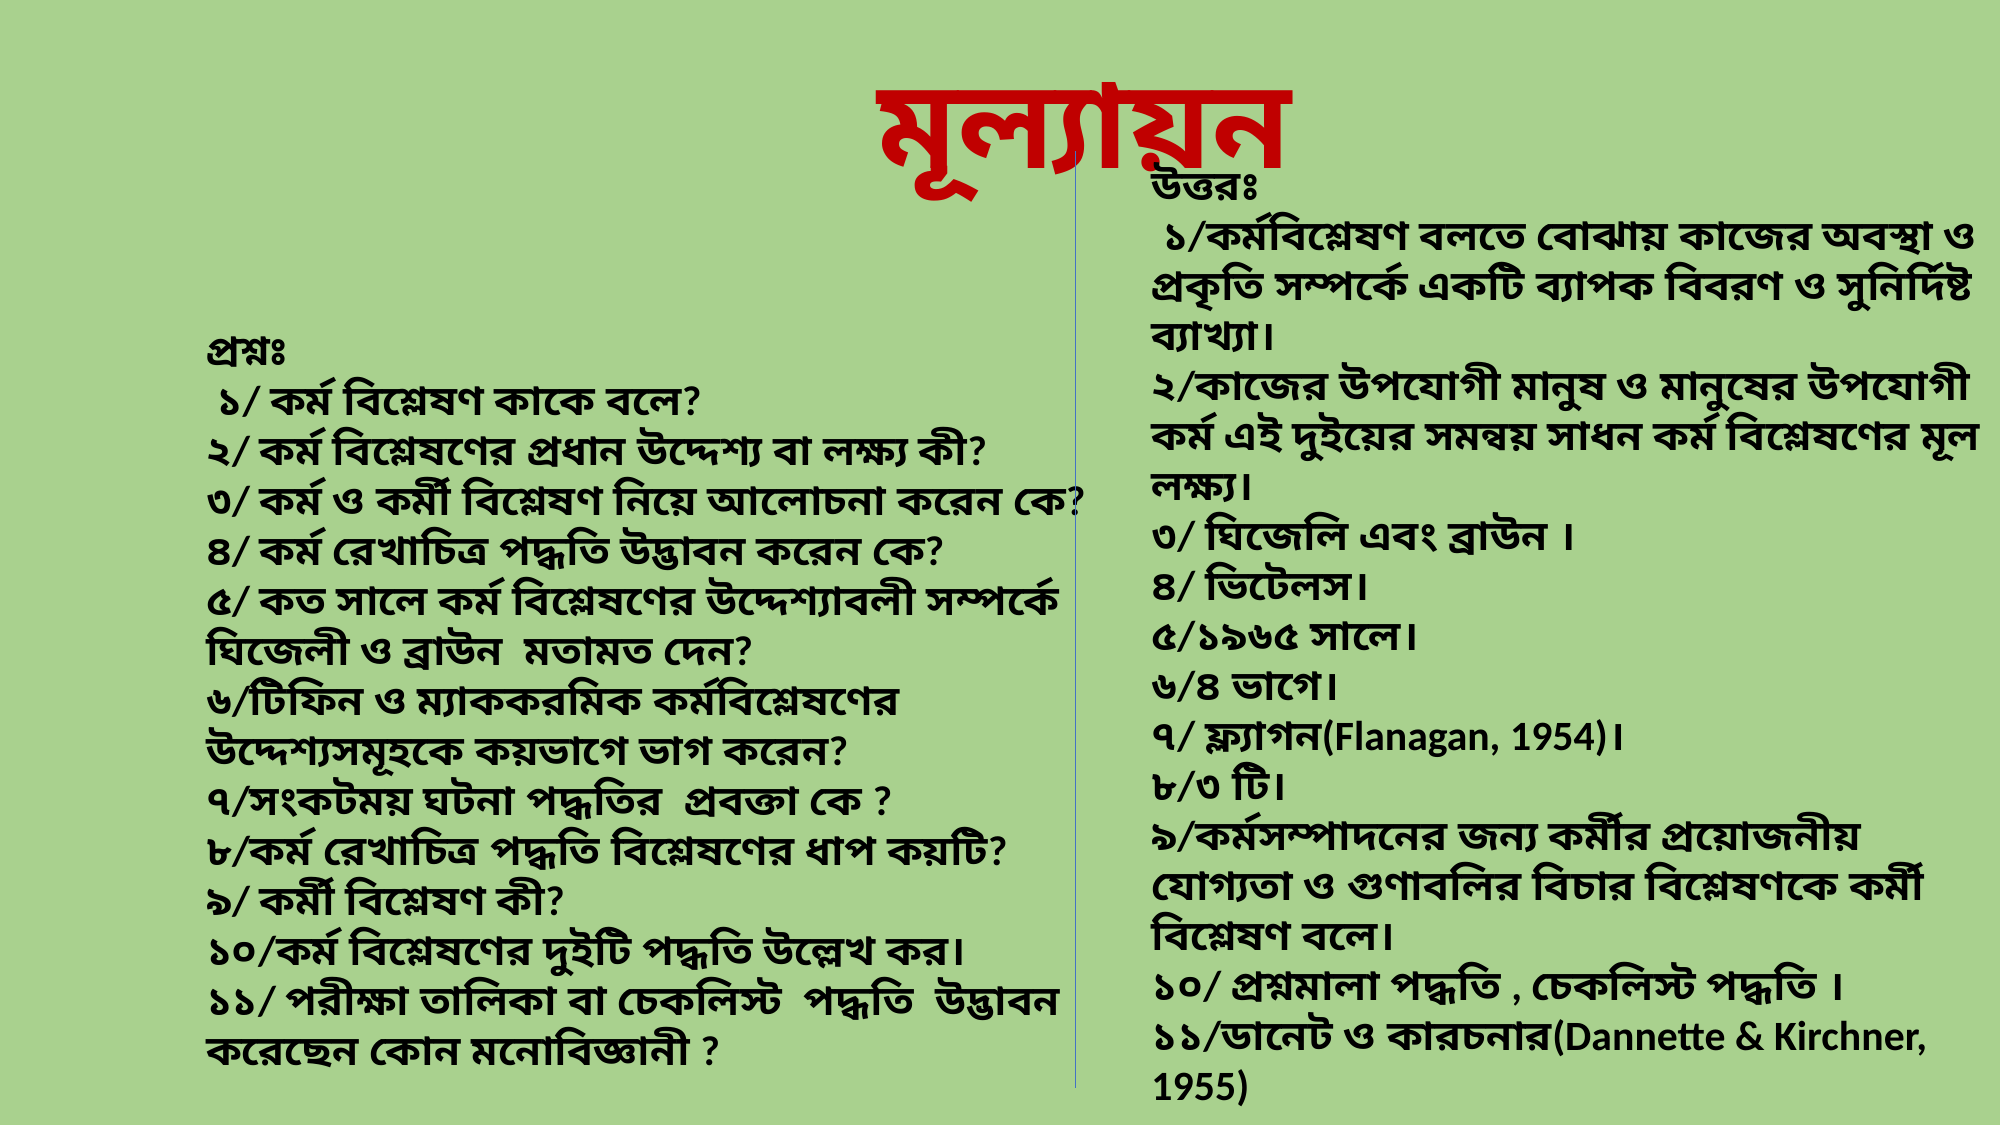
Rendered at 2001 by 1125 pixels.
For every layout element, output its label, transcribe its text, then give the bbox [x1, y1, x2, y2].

text_box প্রশ্নঃ ১/ কর্ম বিশ্লেষণ কাকে বলে? ২/ কর্ম বিশ্লেষণের প্রধান উদ্দেশ্য বা লক্ষ্য কী? ৩/ কর্ম ও কর্মী বিশ্লেষণ নিয়ে আলোচনা করেন কে? ৪/ কর্ম রেখাচিত্র পদ্ধতি উদ্ভাবন করেন কে? ৫/ কত সালে কর্ম বিশ্লেষণের উদ্দেশ্যাবলী সম্পর্কে ঘিজেলী ও ব্রাউন মতামত দেন? ৬/টিফিন ও ম্যাককরমিক কর্মবিশ্লেষণের উদ্দেশ্যসমূহকে কয়ভাগে ভাগ করেন? ৭/সংকটময় ঘটনা পদ্ধতির প্রবক্তা কে ? ৮/কর্ম রেখাচিত্র পদ্ধতি বিশ্লেষণের ধাপ কয়টি? ৯/ কর্মী বিশ্লেষণ কী? ১০/কর্ম বিশ্লেষণের দুইটি পদ্ধতি উল্লেখ কর। ১১/ পরীক্ষা তালিকা বা চেকলিস্ট পদ্ধতি উদ্ভাবন করেছেন কোন মনোবিজ্ঞানী ? [191, 316, 1136, 1125]
text_box মূল্যায়ন [863, 36, 1666, 202]
text_box উত্তরঃ ১/কর্মবিশ্লেষণ বলতে বোঝায় কাজের অবস্থা ও প্রকৃতি সম্পর্কে একটি ব্যাপক বিবরণ ও সুনির্দিষ্ট ব্যাখ্যা। ২/কাজের উপযোগী মানুষ ও মানুষের উপযোগী কর্ম এই দুইয়ের সমন্বয় সাধন কর্ম বিশ্লেষণের মূল লক্ষ্য। ৩/ ঘিজেলি এবং ব্রাউন । ৪/ ভিটেলস। ৫/১৯৬৫ সালে। ৬/৪ ভাগে। ৭/ ফ্ল্যাগন(Flanagan, 1954)। ৮/৩ টি। ৯/কর্মসম্পাদনের জন্য কর্মীর প্রয়োজনীয় যোগ্যতা ও গুণাবলির বিচার বিশ্লেষণকে কর্মী বিশ্লেষণ বলে। ১০/ প্রশ্নমালা পদ্ধতি , চেকলিস্ট পদ্ধতি । ১১/ডানেট ও কারচনার(Dannette & Kirchner, 1955) [1136, 151, 2000, 1125]
